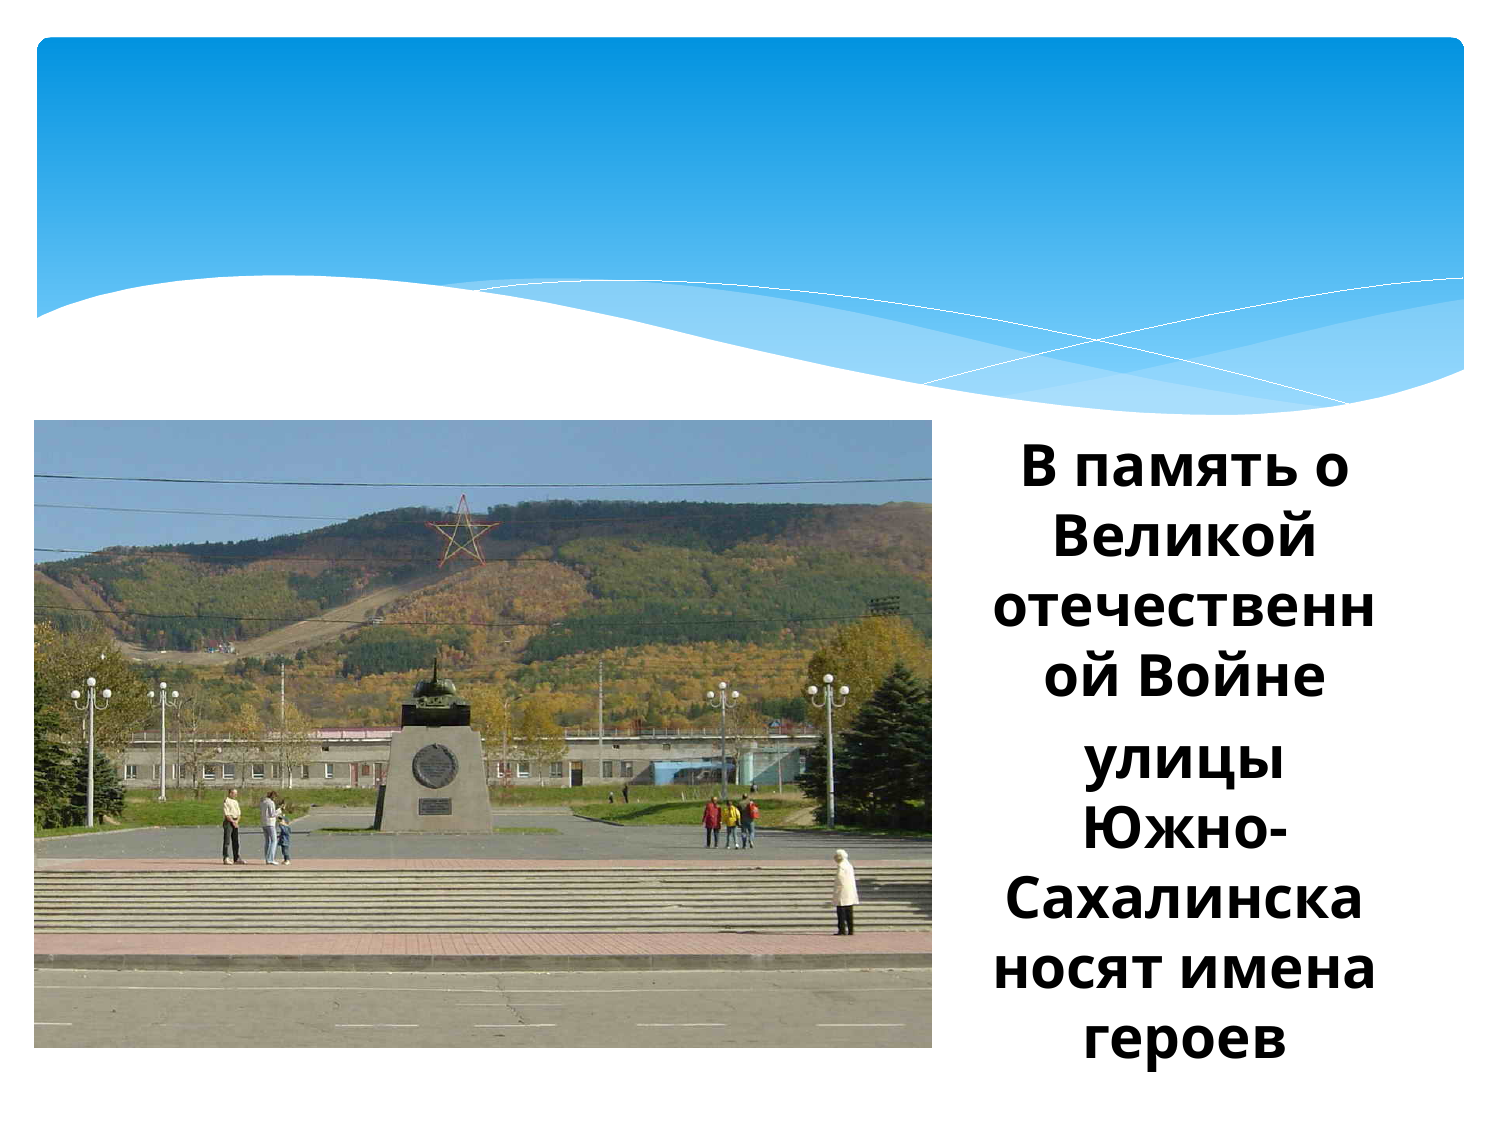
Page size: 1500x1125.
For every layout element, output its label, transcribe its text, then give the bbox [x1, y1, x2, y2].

list В память о Великой отечественной Войне улицы Южно-Сахалинска носят имена героев [962, 420, 1408, 1024]
picture [33, 420, 933, 1049]
